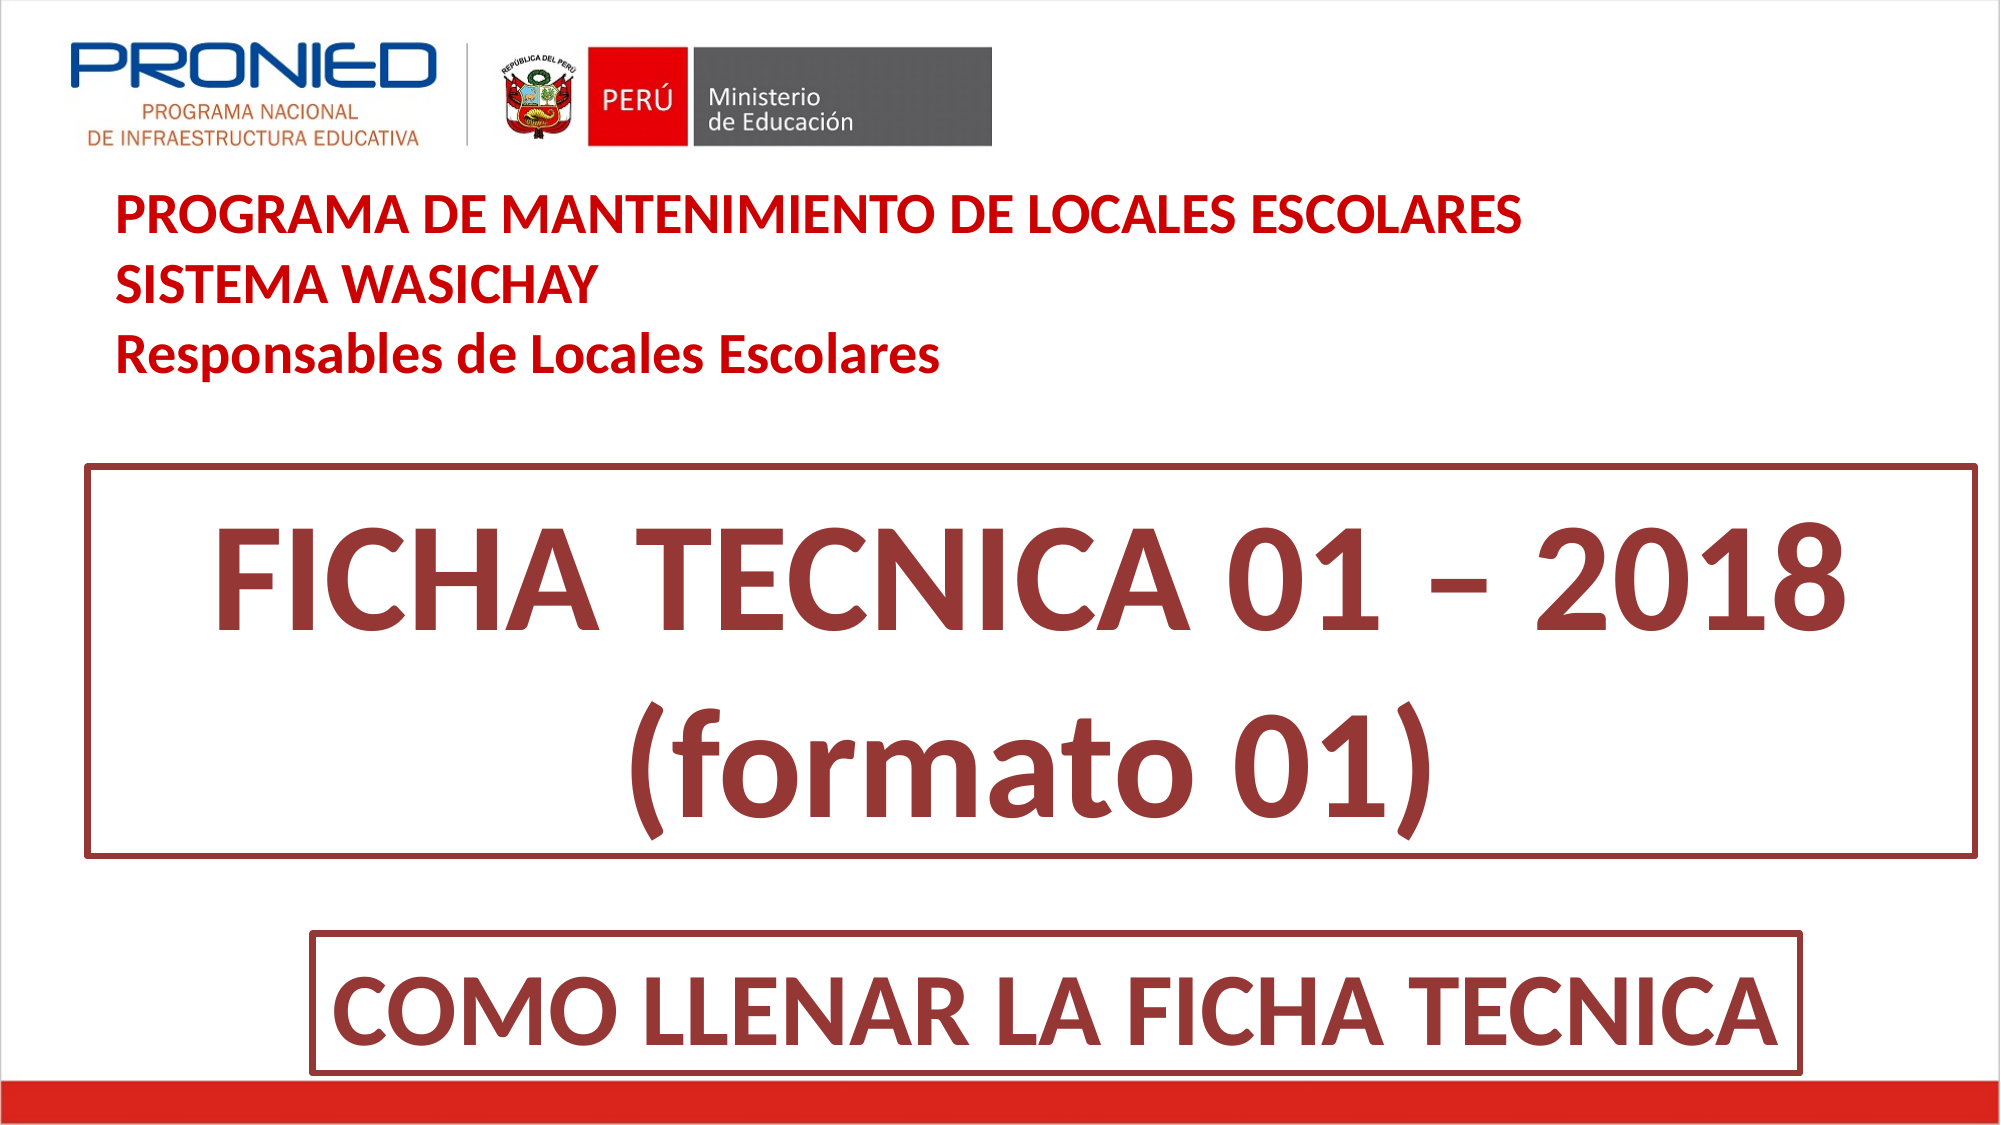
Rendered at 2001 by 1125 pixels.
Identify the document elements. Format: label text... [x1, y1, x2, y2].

text_box FICHA TECNICA 01 – 2018 (formato 01) [87, 466, 1975, 857]
text_box COMO LLENAR LA FICHA TECNICA [312, 933, 1800, 1074]
picture [0, 0, 2000, 1125]
text_box PROGRAMA DE MANTENIMIENTO DE LOCALES ESCOLARES SISTEMA WASICHAY Responsables de Locales Escolares [100, 168, 2000, 393]
